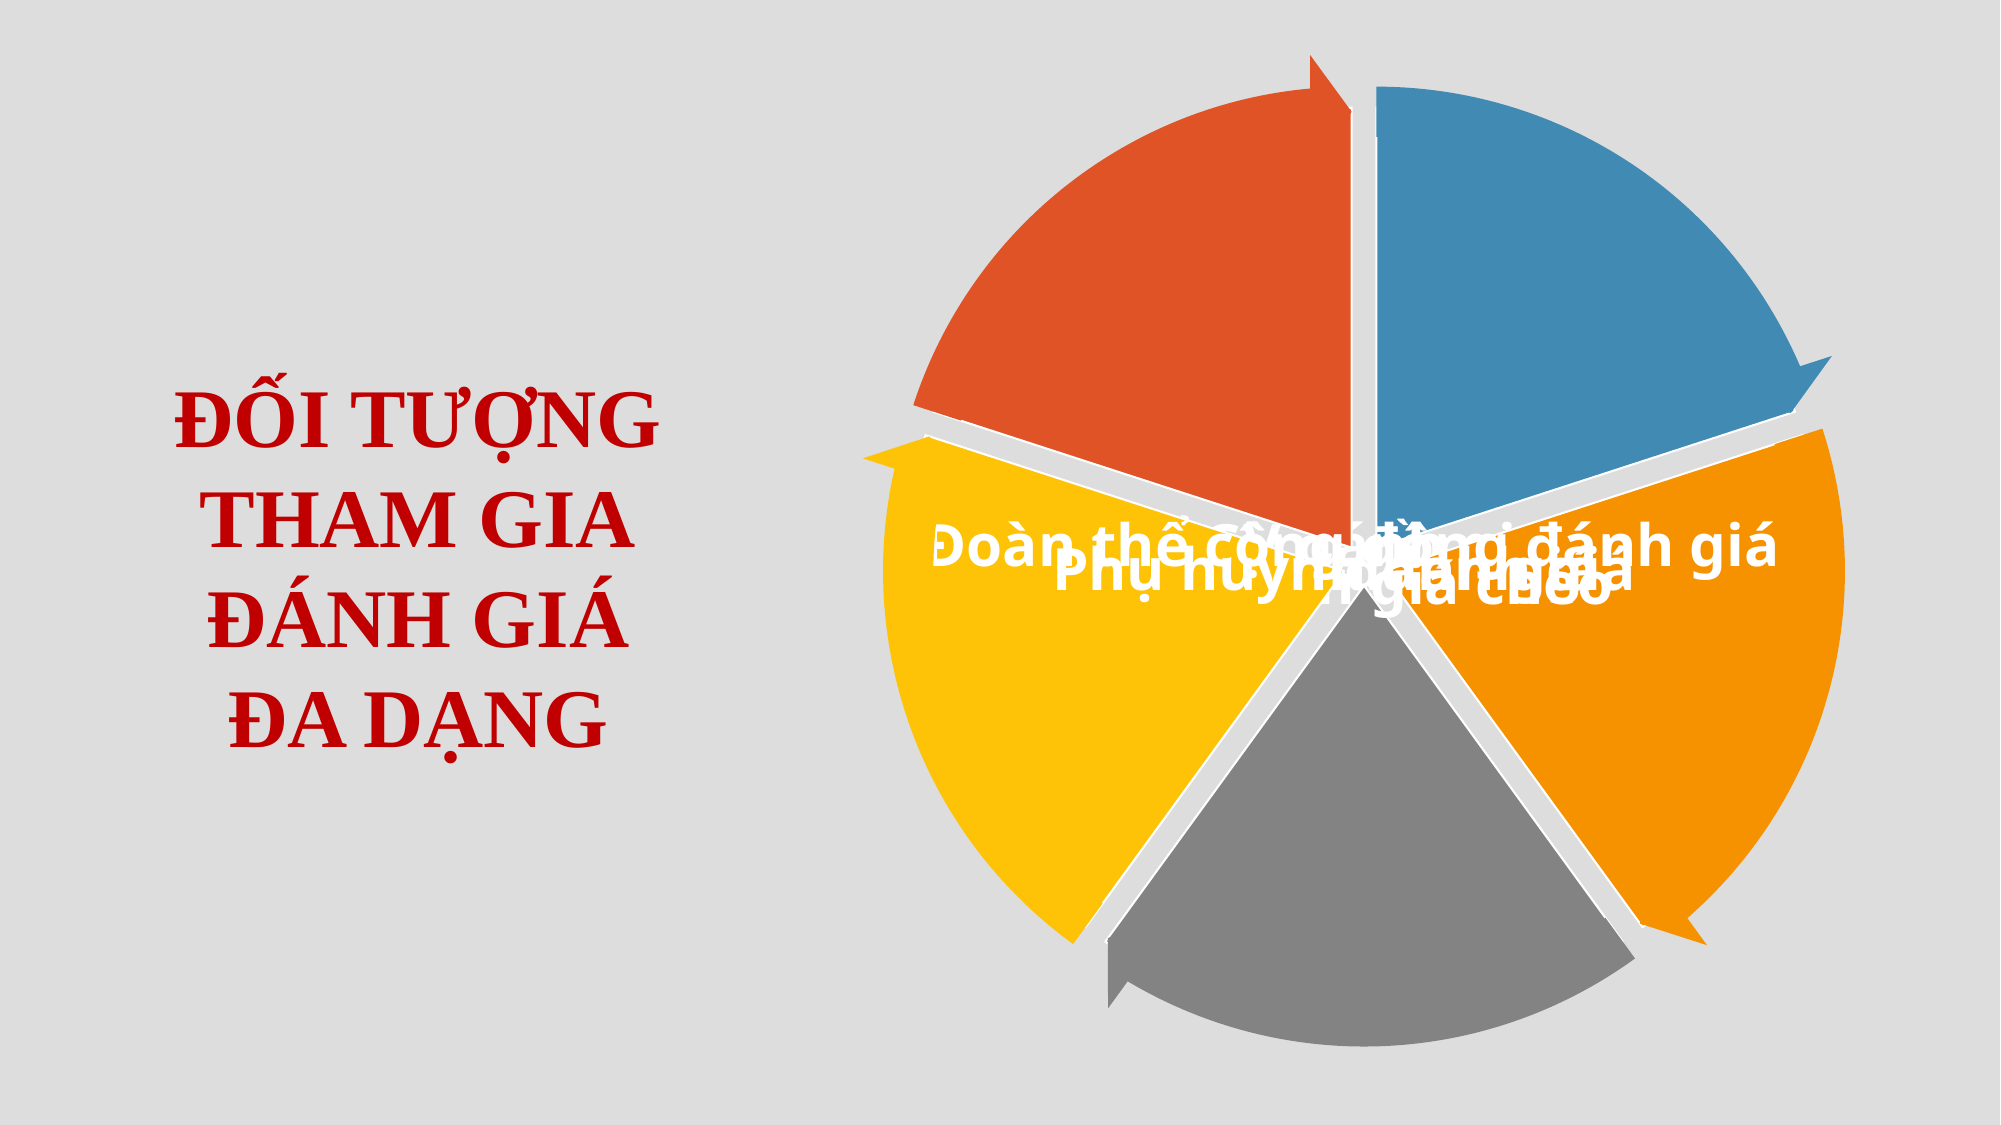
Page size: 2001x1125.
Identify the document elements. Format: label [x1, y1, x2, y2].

list [74, 42, 2000, 1091]
